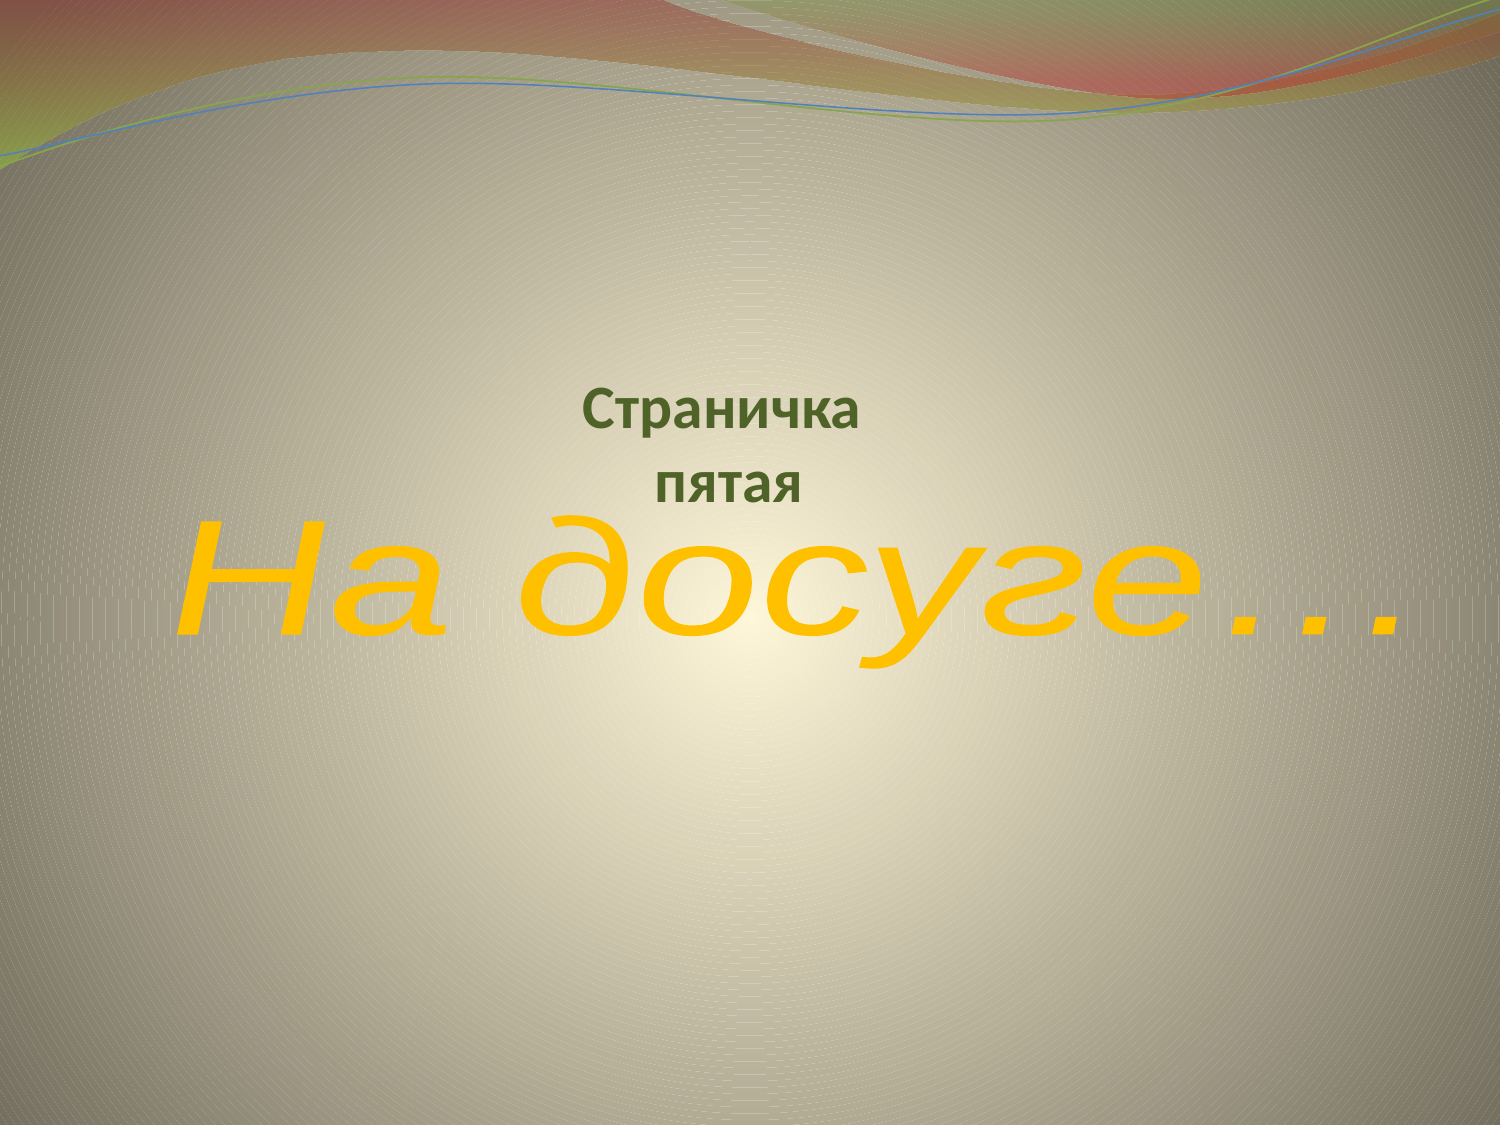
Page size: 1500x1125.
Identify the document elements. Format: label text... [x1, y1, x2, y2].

title Страничка пятая [0, 215, 1459, 516]
